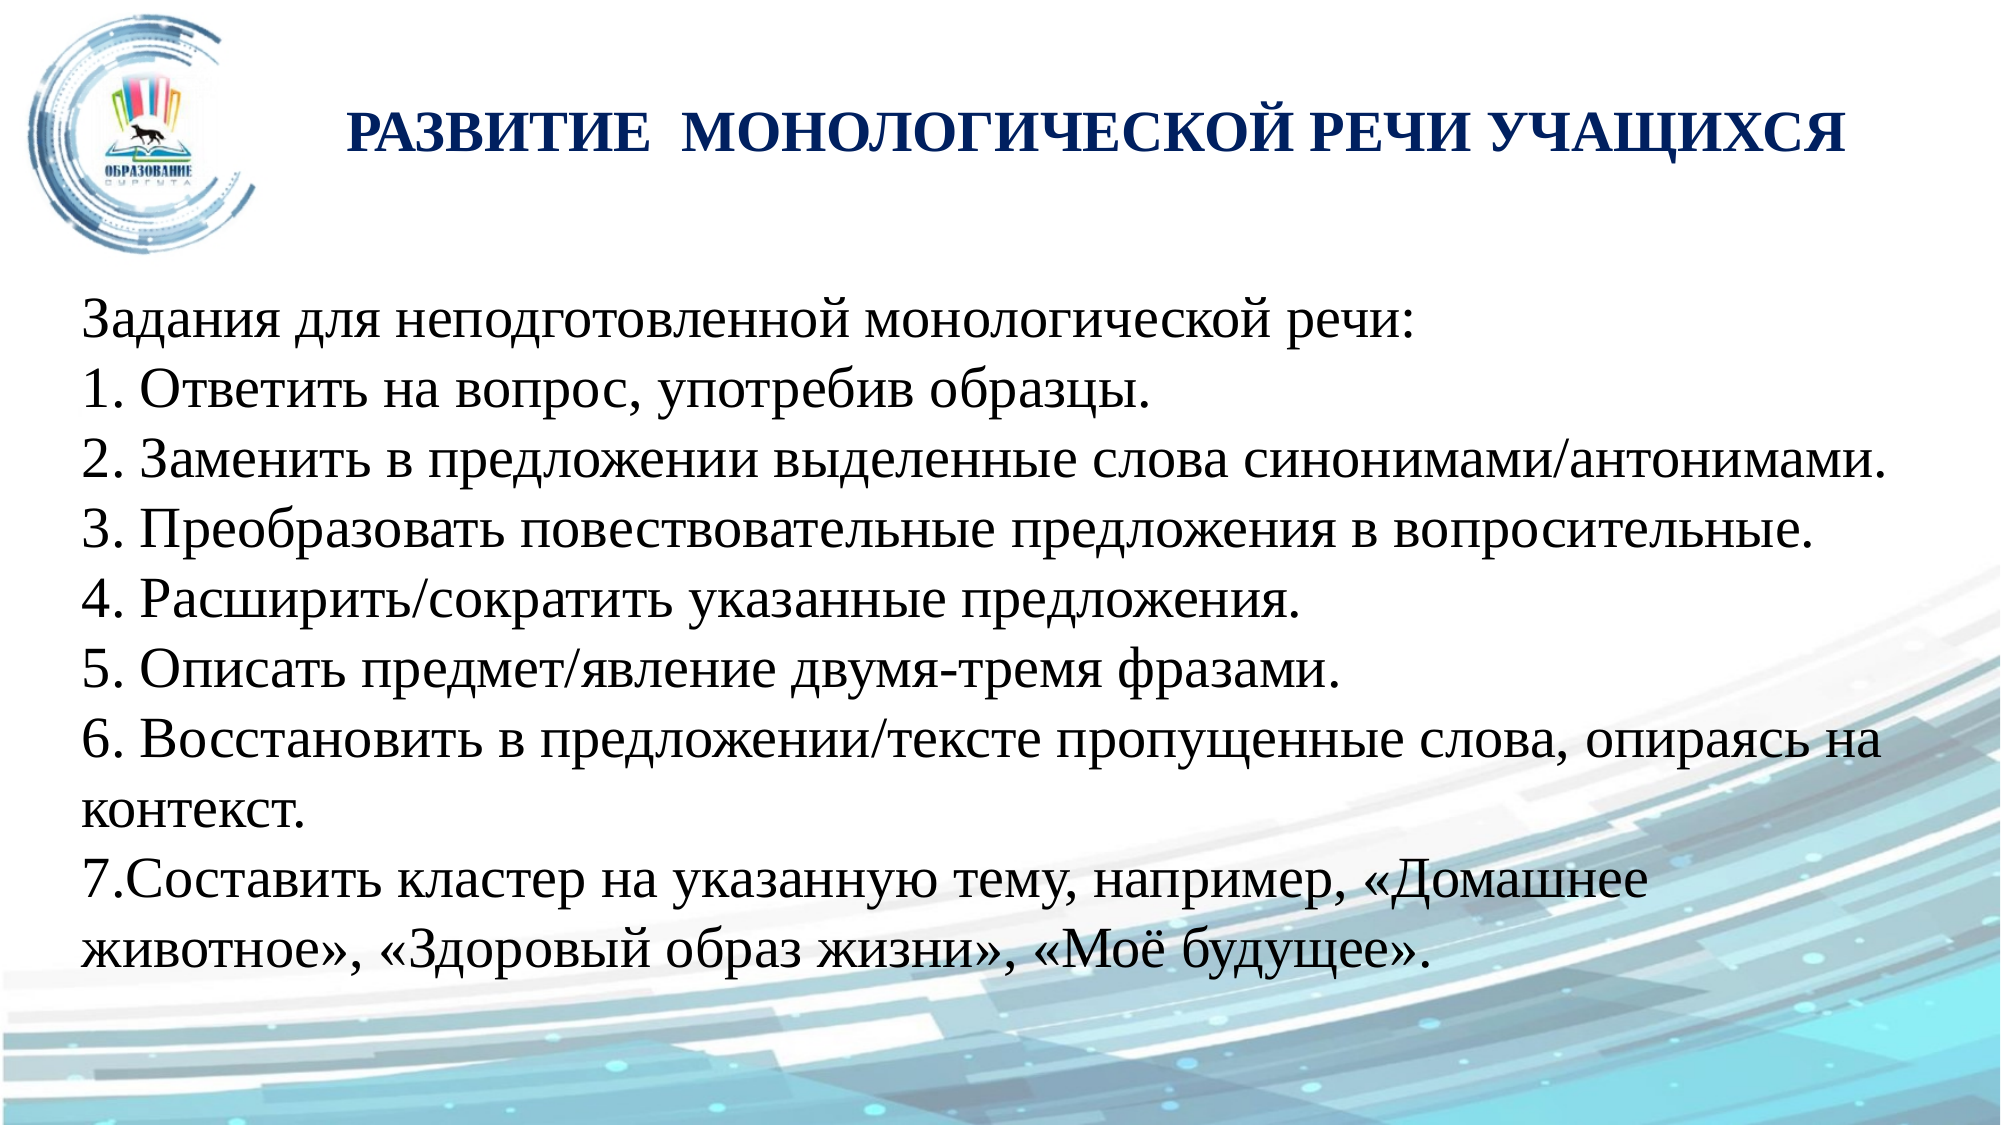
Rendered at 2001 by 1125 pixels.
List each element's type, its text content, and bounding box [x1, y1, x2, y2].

title Развитие монологической речи учащихся [286, 39, 1937, 227]
picture [0, 0, 2001, 1125]
list Задания для неподготовленной монологической речи: 1. Ответить на вопрос, употребив образцы. 2. Заменить в предложении выделенные слова синонимами/антонимами. 3. Преобразовать повествовательные предложения в вопросительные. 4. Расширить/сократить указанные предложения. 5. Описать предмет/явление двумя-тремя фразами. 6. Восстановить в предложении/тексте пропущенные слова, опираясь на контекст. 7.Составить кластер на указанную тему, например, «Домашнее животное», «Здоровый образ жизни», «Моё будущее». [66, 271, 1922, 933]
